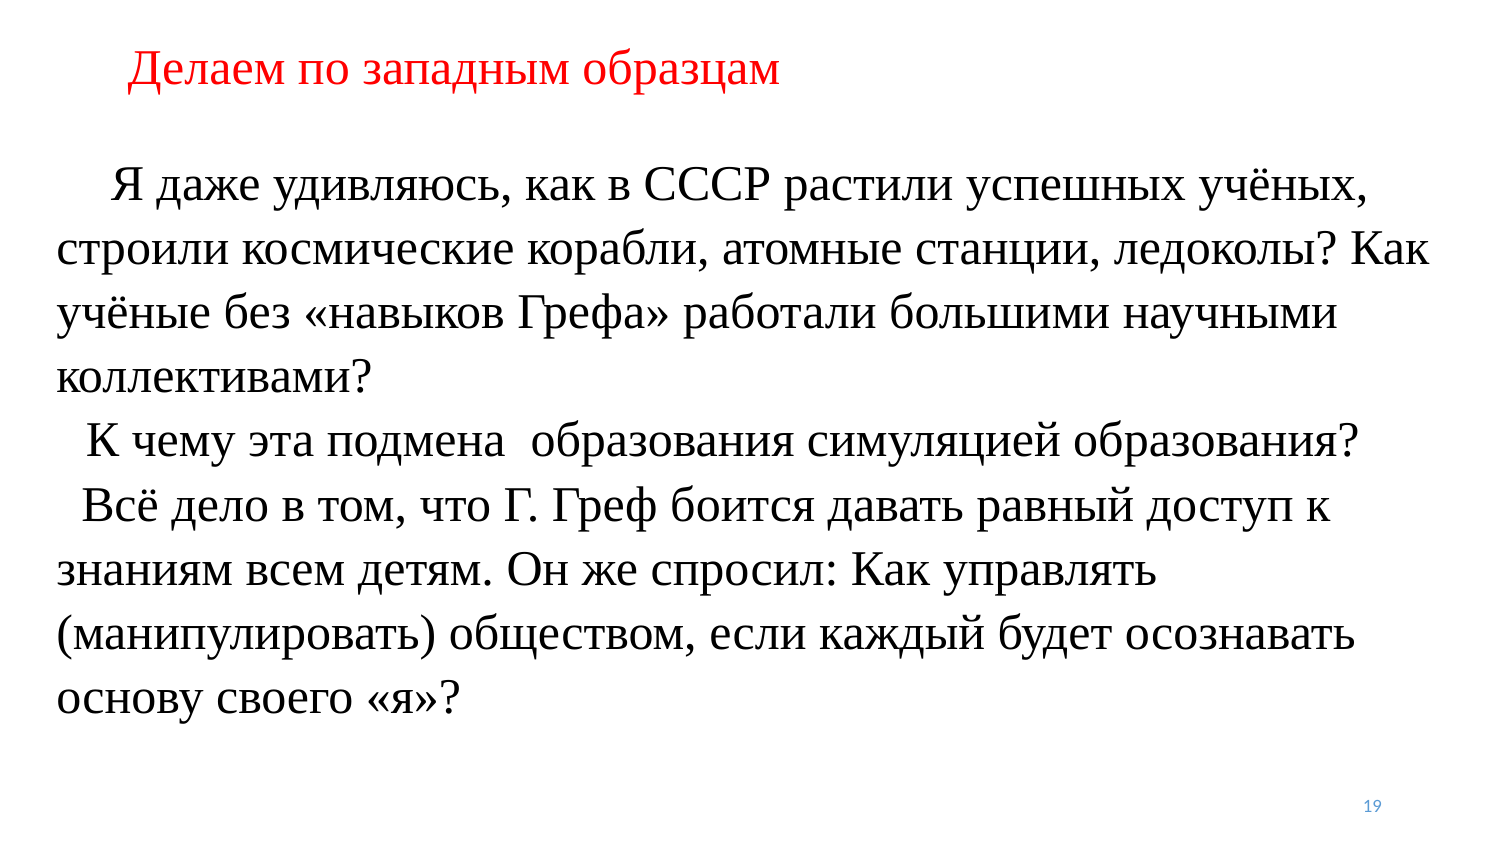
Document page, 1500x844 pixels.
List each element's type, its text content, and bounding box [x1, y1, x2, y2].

subtitle Я даже удивляюсь, как в СССР растили успешных учёных, строили космические корабли, атомные станции, ледоколы? Как учёные без «навыков Грефа» работали большими научными коллективами? К чему эта подмена образования симуляцией образования? Всё дело в том, что Г. Греф боится давать равный доступ к знаниям всем детям. Он же спросил: Как управлять (манипулировать) обществом, если каждый будет осознавать основу своего «я»? [41, 138, 1471, 800]
title Делаем по западным образцам [112, 32, 1376, 103]
slide_number 19 [1059, 782, 1397, 827]
